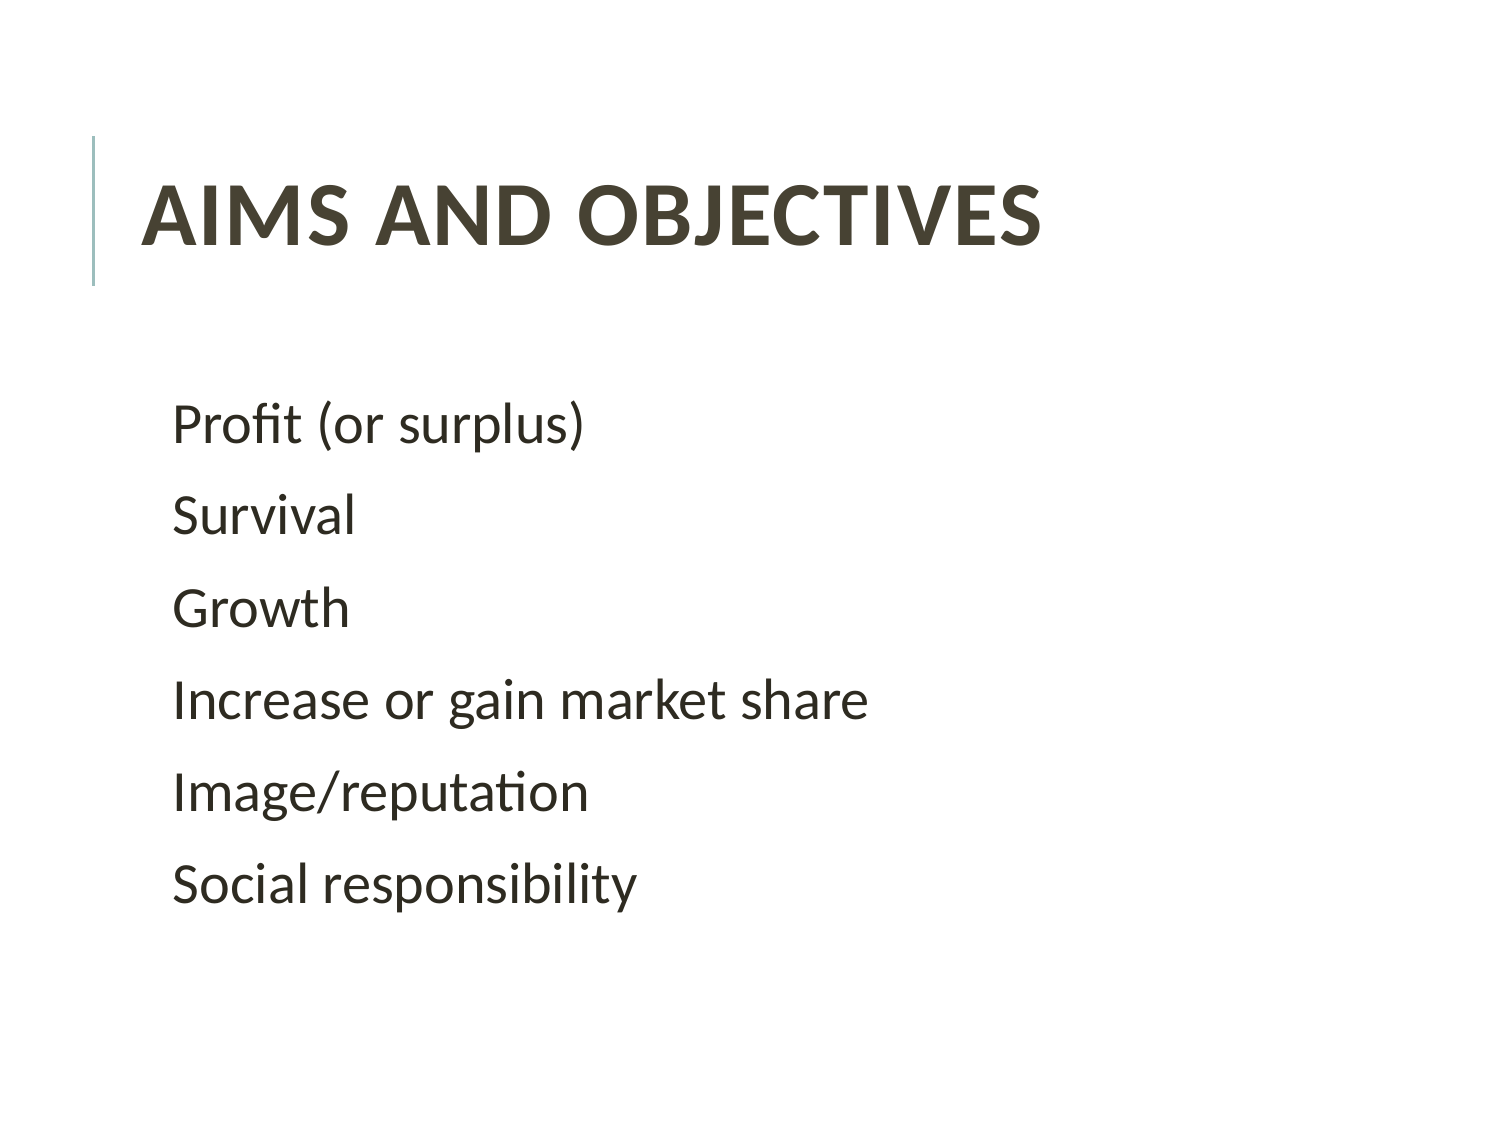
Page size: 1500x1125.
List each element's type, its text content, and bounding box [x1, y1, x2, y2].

list Profit (or surplus) Survival Growth Increase or gain market share Image/reputation Social responsibility [150, 385, 1500, 1081]
title Aims and Objectives [126, 96, 1322, 342]
